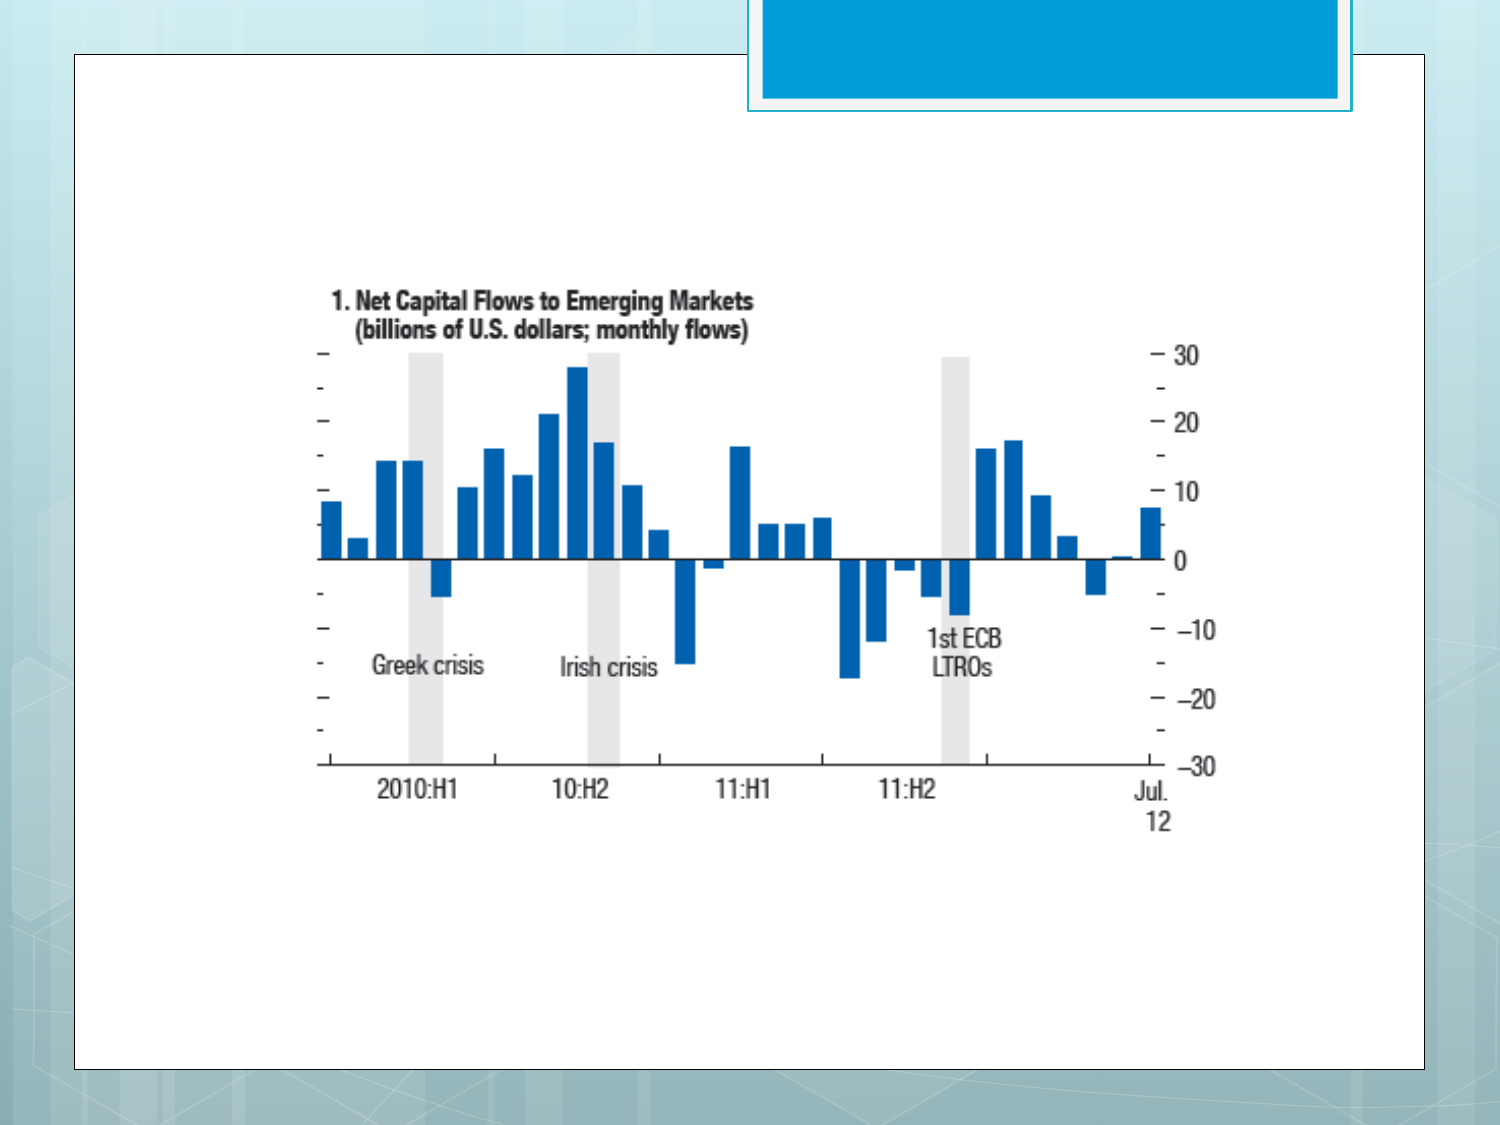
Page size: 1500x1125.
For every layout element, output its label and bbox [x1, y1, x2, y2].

picture [274, 270, 1265, 861]
